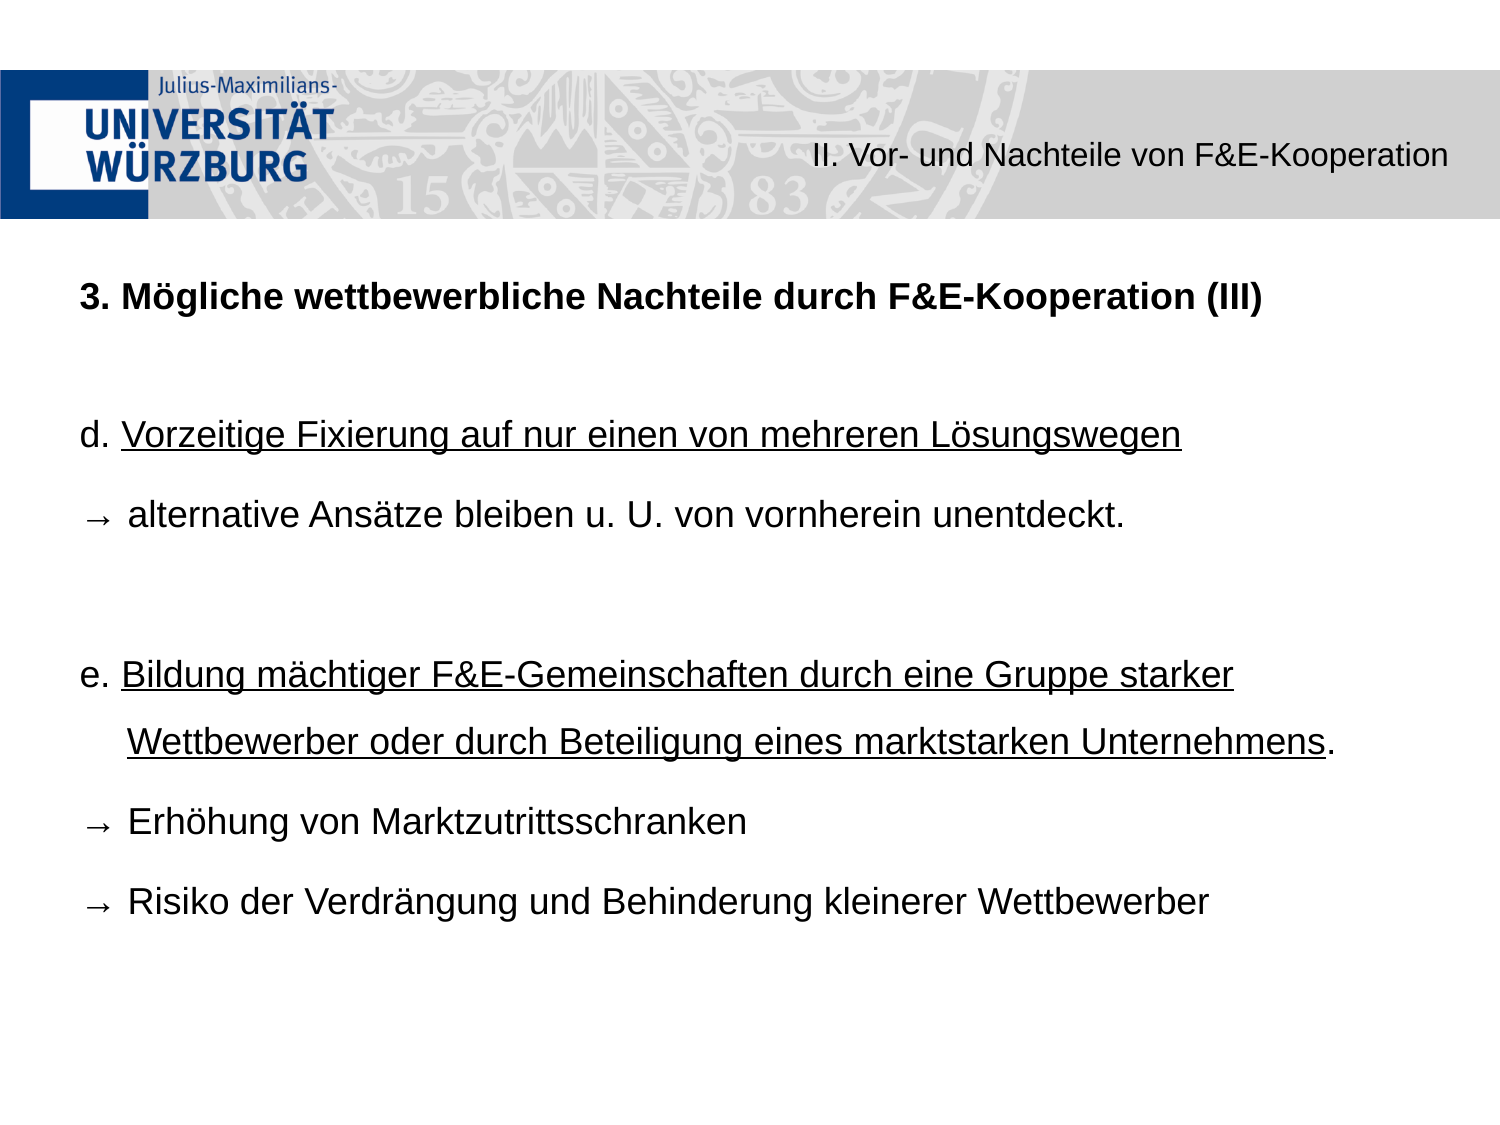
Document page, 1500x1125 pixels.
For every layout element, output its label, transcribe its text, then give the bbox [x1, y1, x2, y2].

text_box 3. Mögliche wettbewerbliche Nachteile durch F&E-Kooperation (III) [64, 264, 1388, 325]
picture [0, 70, 1500, 219]
text_box d. Vorzeitige Fixierung auf nur einen von mehreren Lösungswegen → alternative Ansätze bleiben u. U. von vornherein unentdeckt. e. Bildung mächtiger F&E-Gemeinschaften durch eine Gruppe starker Wettbewerber oder durch Beteiligung eines marktstarken Unternehmens. → Erhöhung von Marktzutrittsschranken → Risiko der Verdrängung und Behinderung kleinerer Wettbewerber [64, 379, 1388, 930]
text_box II. Vor- und Nachteile von F&E-Kooperation [797, 125, 1472, 180]
